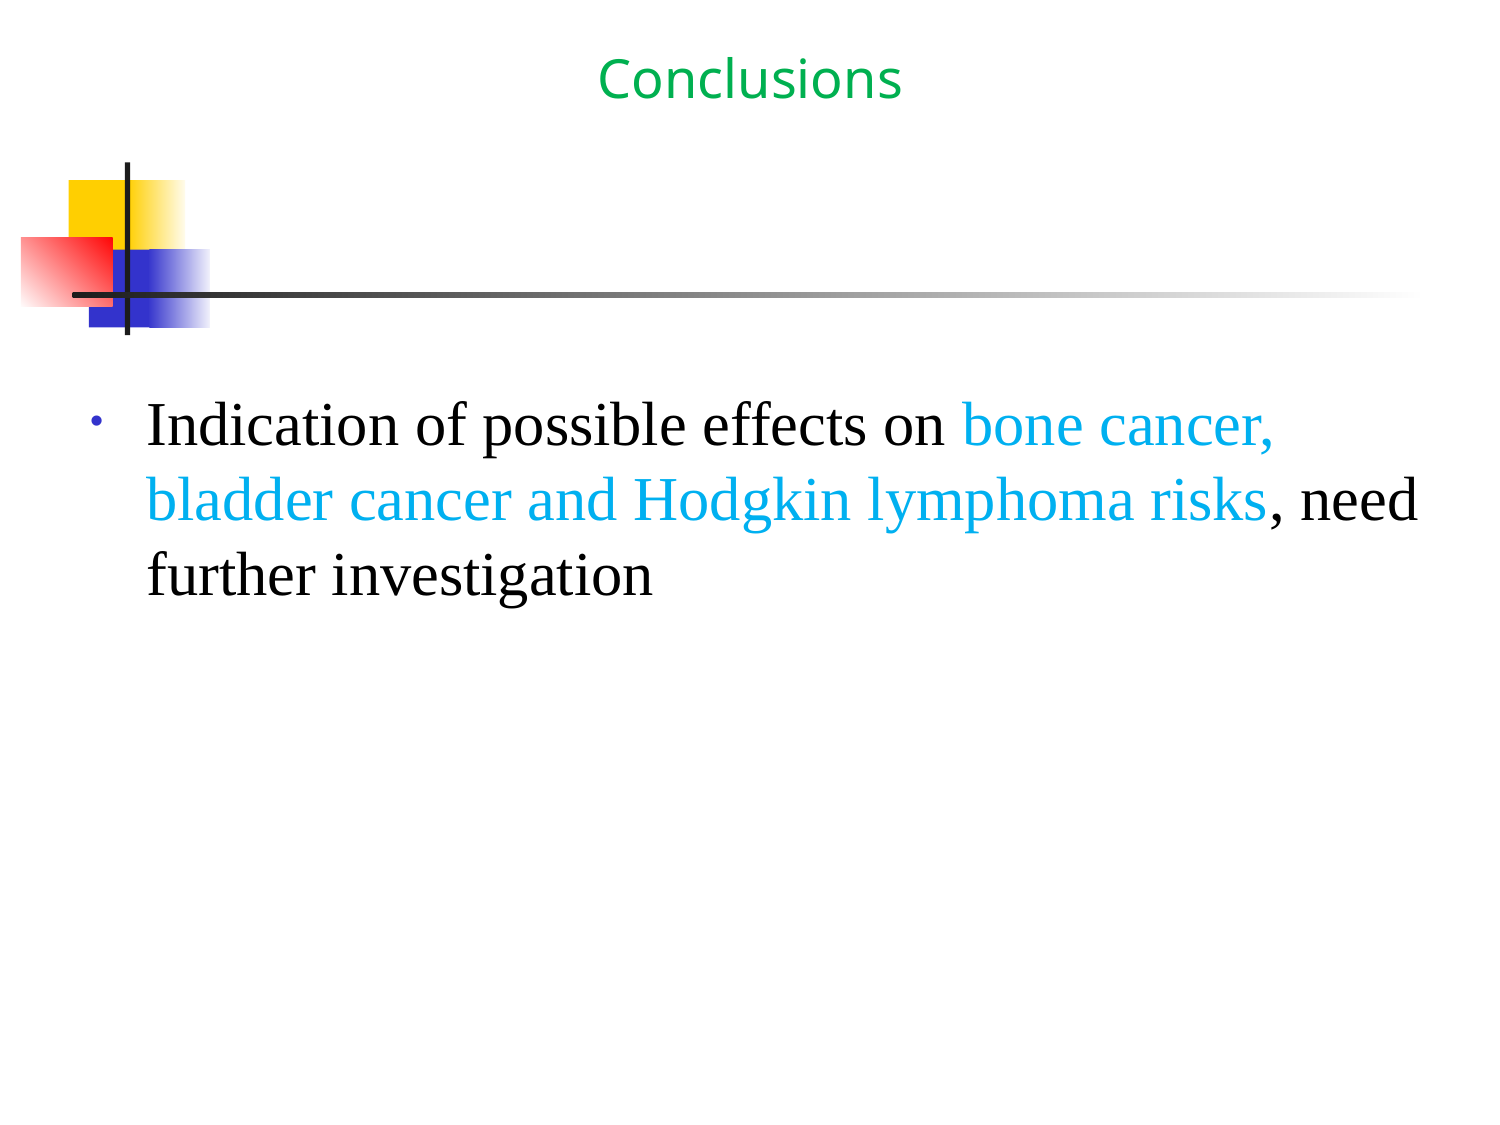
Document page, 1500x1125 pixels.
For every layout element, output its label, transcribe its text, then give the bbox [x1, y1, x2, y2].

title Conclusions [59, 35, 1441, 117]
list Indication of possible effects on bone cancer, bladder cancer and Hodgkin lymphoma risks, need further investigation [74, 287, 1482, 1076]
